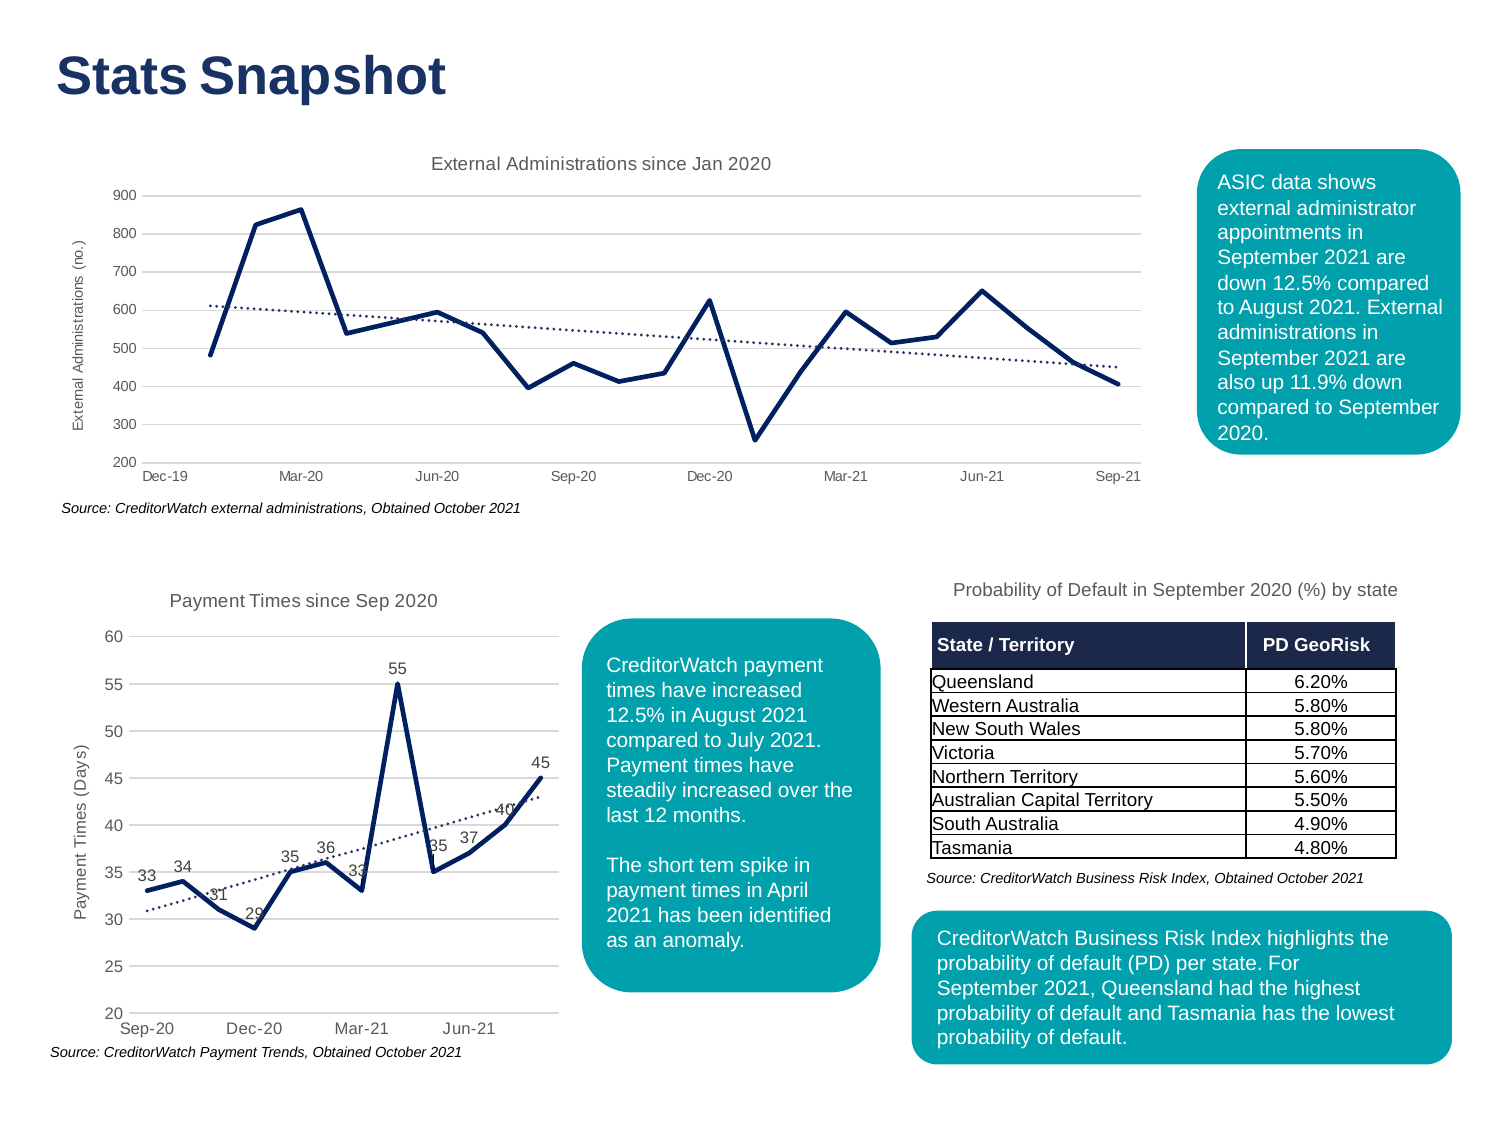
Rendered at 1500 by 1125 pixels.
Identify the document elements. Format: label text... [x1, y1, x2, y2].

table_cell 6.20% [1247, 670, 1395, 692]
table_cell Tasmania [932, 835, 1245, 857]
text_box Probability of Default in September 2020 (%) by state [938, 570, 1456, 608]
text_box CreditorWatch payment times have increased 12.5% in August 2021 compared to July 2021. Payment times have steadily increased over the last 12 months. The short tem spike in payment times in April 2021 has been identified as an anomaly. [591, 644, 869, 959]
table_cell 4.90% [1247, 812, 1395, 834]
table_cell South Australia [932, 812, 1245, 834]
text_box Source: CreditorWatch Business Risk Index, Obtained October 2021 [911, 861, 1396, 894]
table_cell Western Australia [932, 693, 1245, 715]
table_cell Victoria [932, 741, 1245, 763]
table_cell 5.80% [1247, 717, 1395, 739]
text_box Stats Snapshot [41, 32, 597, 113]
text_box ASIC data shows external administrator appointments in September 2021 are down 12.5% compared to August 2021. External administrations in September 2021 are also up 11.9% down compared to September 2020. [1202, 161, 1461, 452]
table_cell New South Wales [932, 717, 1245, 739]
text_box Source: CreditorWatch Payment Trends, Obtained October 2021 [35, 1035, 520, 1068]
text_box [910, 909, 1454, 1066]
table_header PD GeoRisk [1247, 622, 1395, 668]
text_box [1223, 452, 1435, 456]
table_cell 5.80% [1247, 693, 1395, 715]
chart [38, 567, 570, 1048]
text_box [580, 617, 882, 994]
table_header State / Territory [932, 622, 1245, 668]
table_cell Queensland [932, 670, 1245, 692]
chart [39, 132, 1164, 492]
table_cell 5.70% [1247, 741, 1395, 763]
table_cell 4.80% [1247, 835, 1395, 857]
text_box [1195, 170, 1202, 434]
text_box Source: CreditorWatch external administrations, Obtained October 2021 [46, 492, 602, 524]
table_cell 5.60% [1247, 764, 1395, 786]
text_box CreditorWatch Business Risk Index highlights the probability of default (PD) per state. For September 2021, Queensland had the highest probability of default and Tasmania has the lowest probability of default. [922, 916, 1419, 1057]
text_box [1209, 148, 1449, 161]
table_cell Northern Territory [932, 764, 1245, 786]
table_cell Australian Capital Territory [932, 788, 1245, 810]
table_cell 5.50% [1247, 788, 1395, 810]
